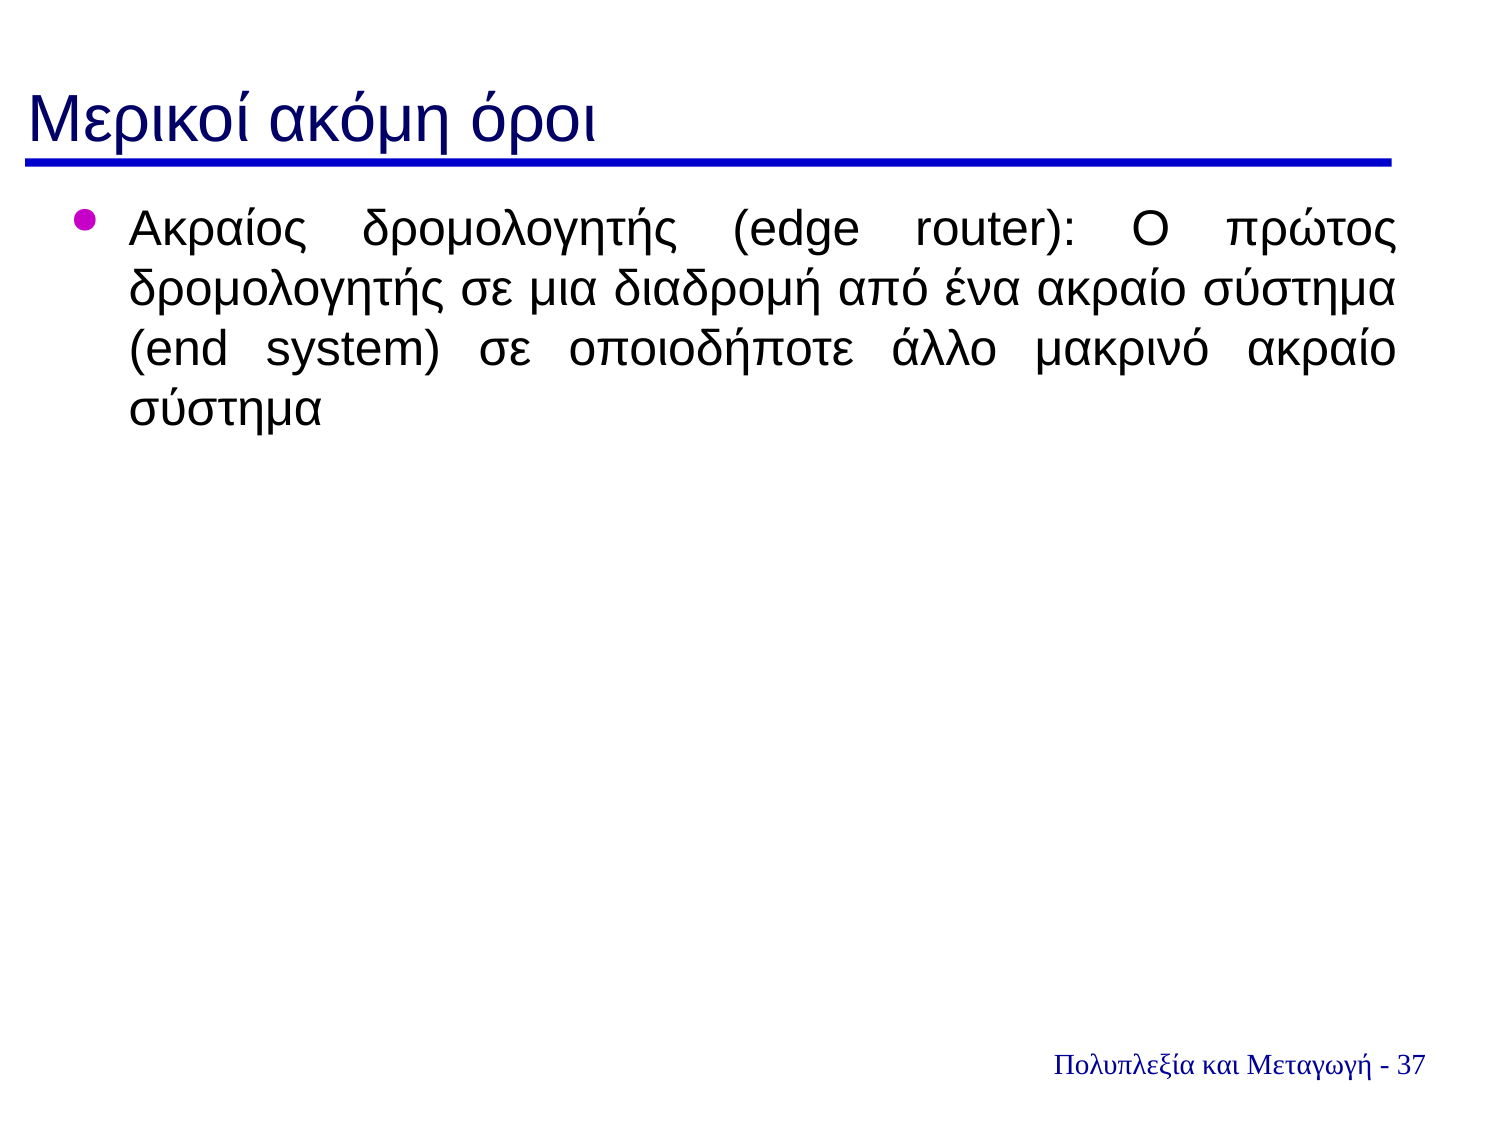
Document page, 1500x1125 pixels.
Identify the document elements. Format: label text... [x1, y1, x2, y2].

title Μερικοί ακόμη όροι [12, 36, 1463, 163]
list Ακραίος δρομολογητής (edge router): Ο πρώτος δρομολογητής σε μια διαδρομή από ένα ακραίο σύστημα (end system) σε οποιοδήποτε άλλο μακρινό ακραίο σύστημα [57, 187, 1413, 951]
